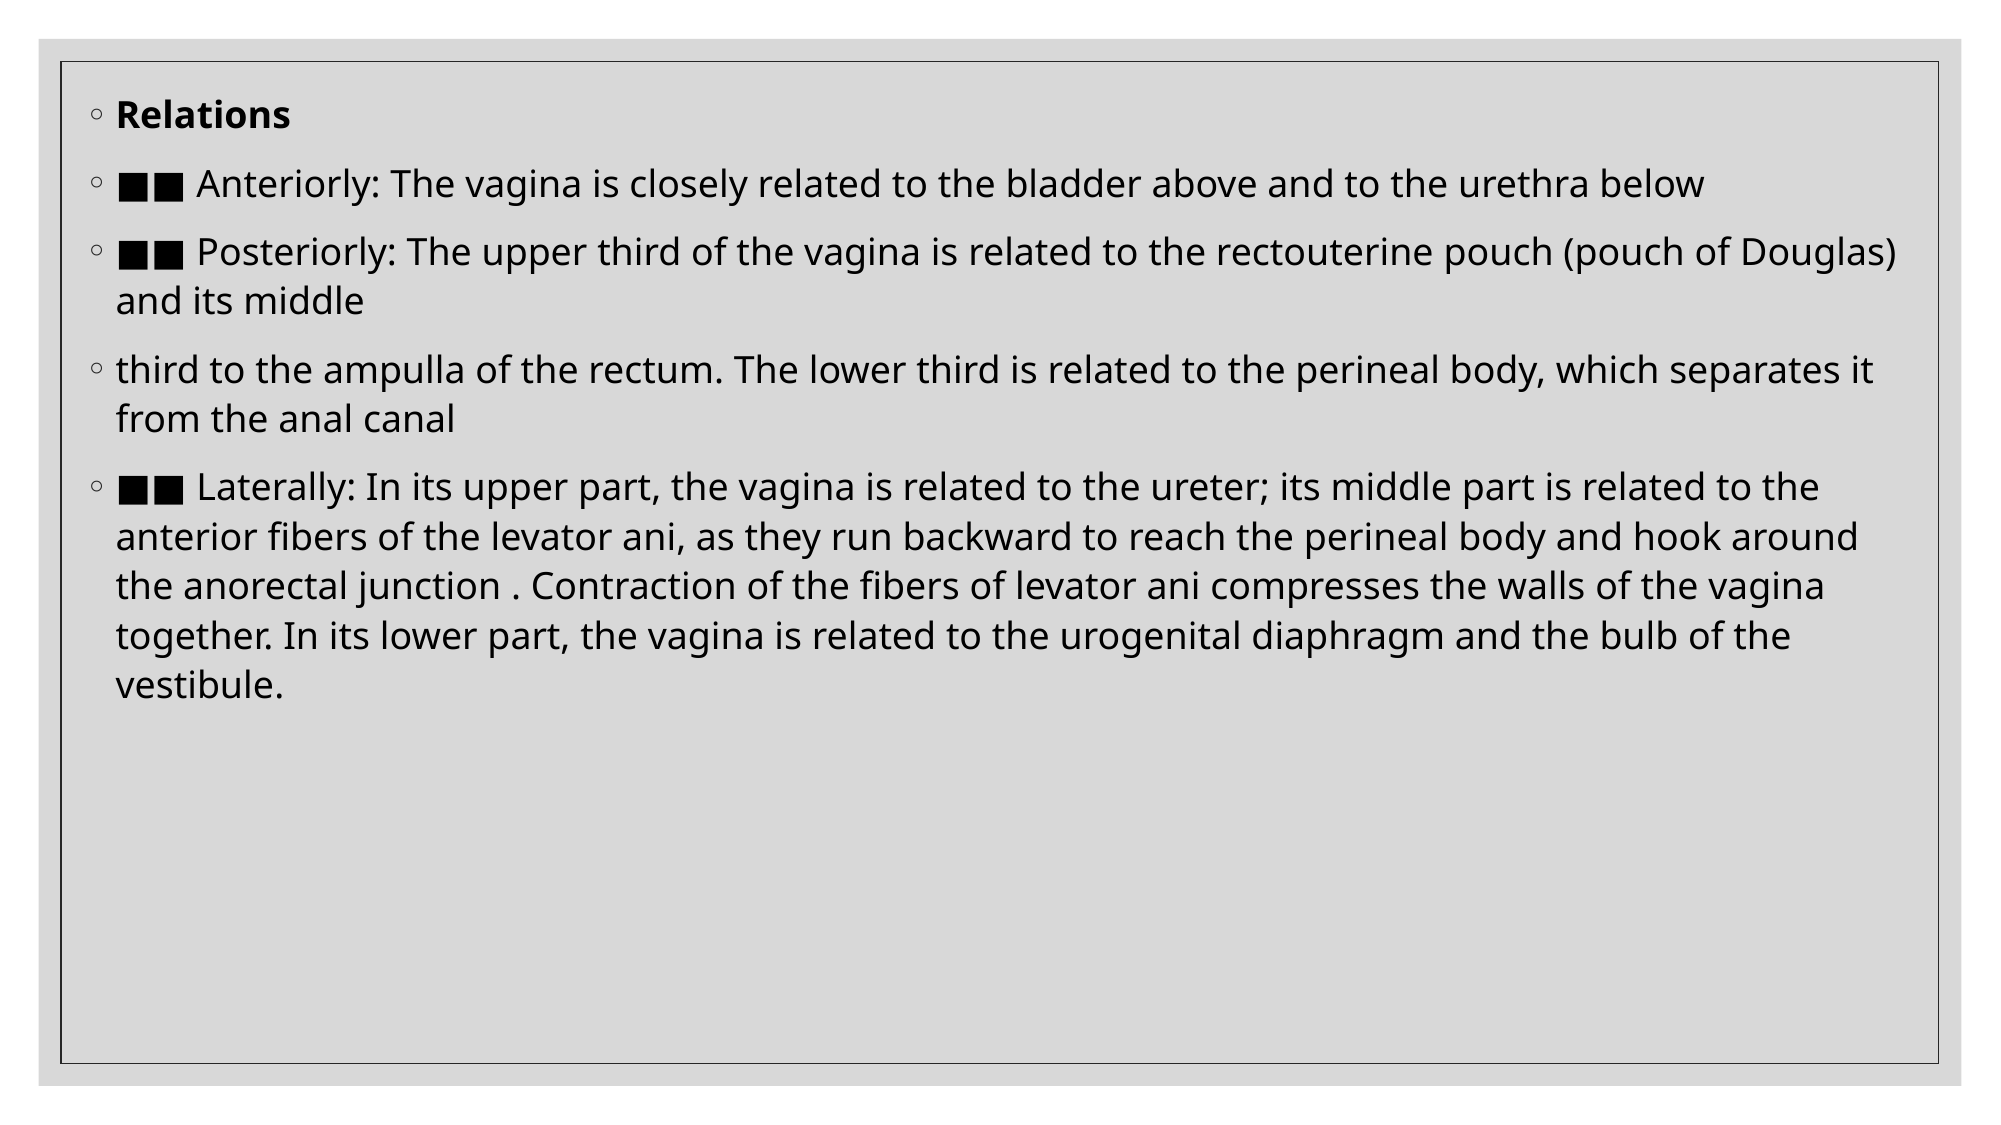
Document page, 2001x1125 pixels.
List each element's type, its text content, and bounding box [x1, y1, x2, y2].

list Relations ■■ Anteriorly: The vagina is closely related to the bladder above and to the urethra below ■■ Posteriorly: The upper third of the vagina is related to the rectouterine pouch (pouch of Douglas) and its middle third to the ampulla of the rectum. The lower third is related to the perineal body, which separates it from the anal canal ■■ Laterally: In its upper part, the vagina is related to the ureter; its middle part is related to the anterior fibers of the levator ani, as they run backward to reach the perineal body and hook around the anorectal junction . Contraction of the fibers of levator ani compresses the walls of the vagina together. In its lower part, the vagina is related to the urogenital diaphragm and the bulb of the vestibule. [70, 79, 1931, 1050]
